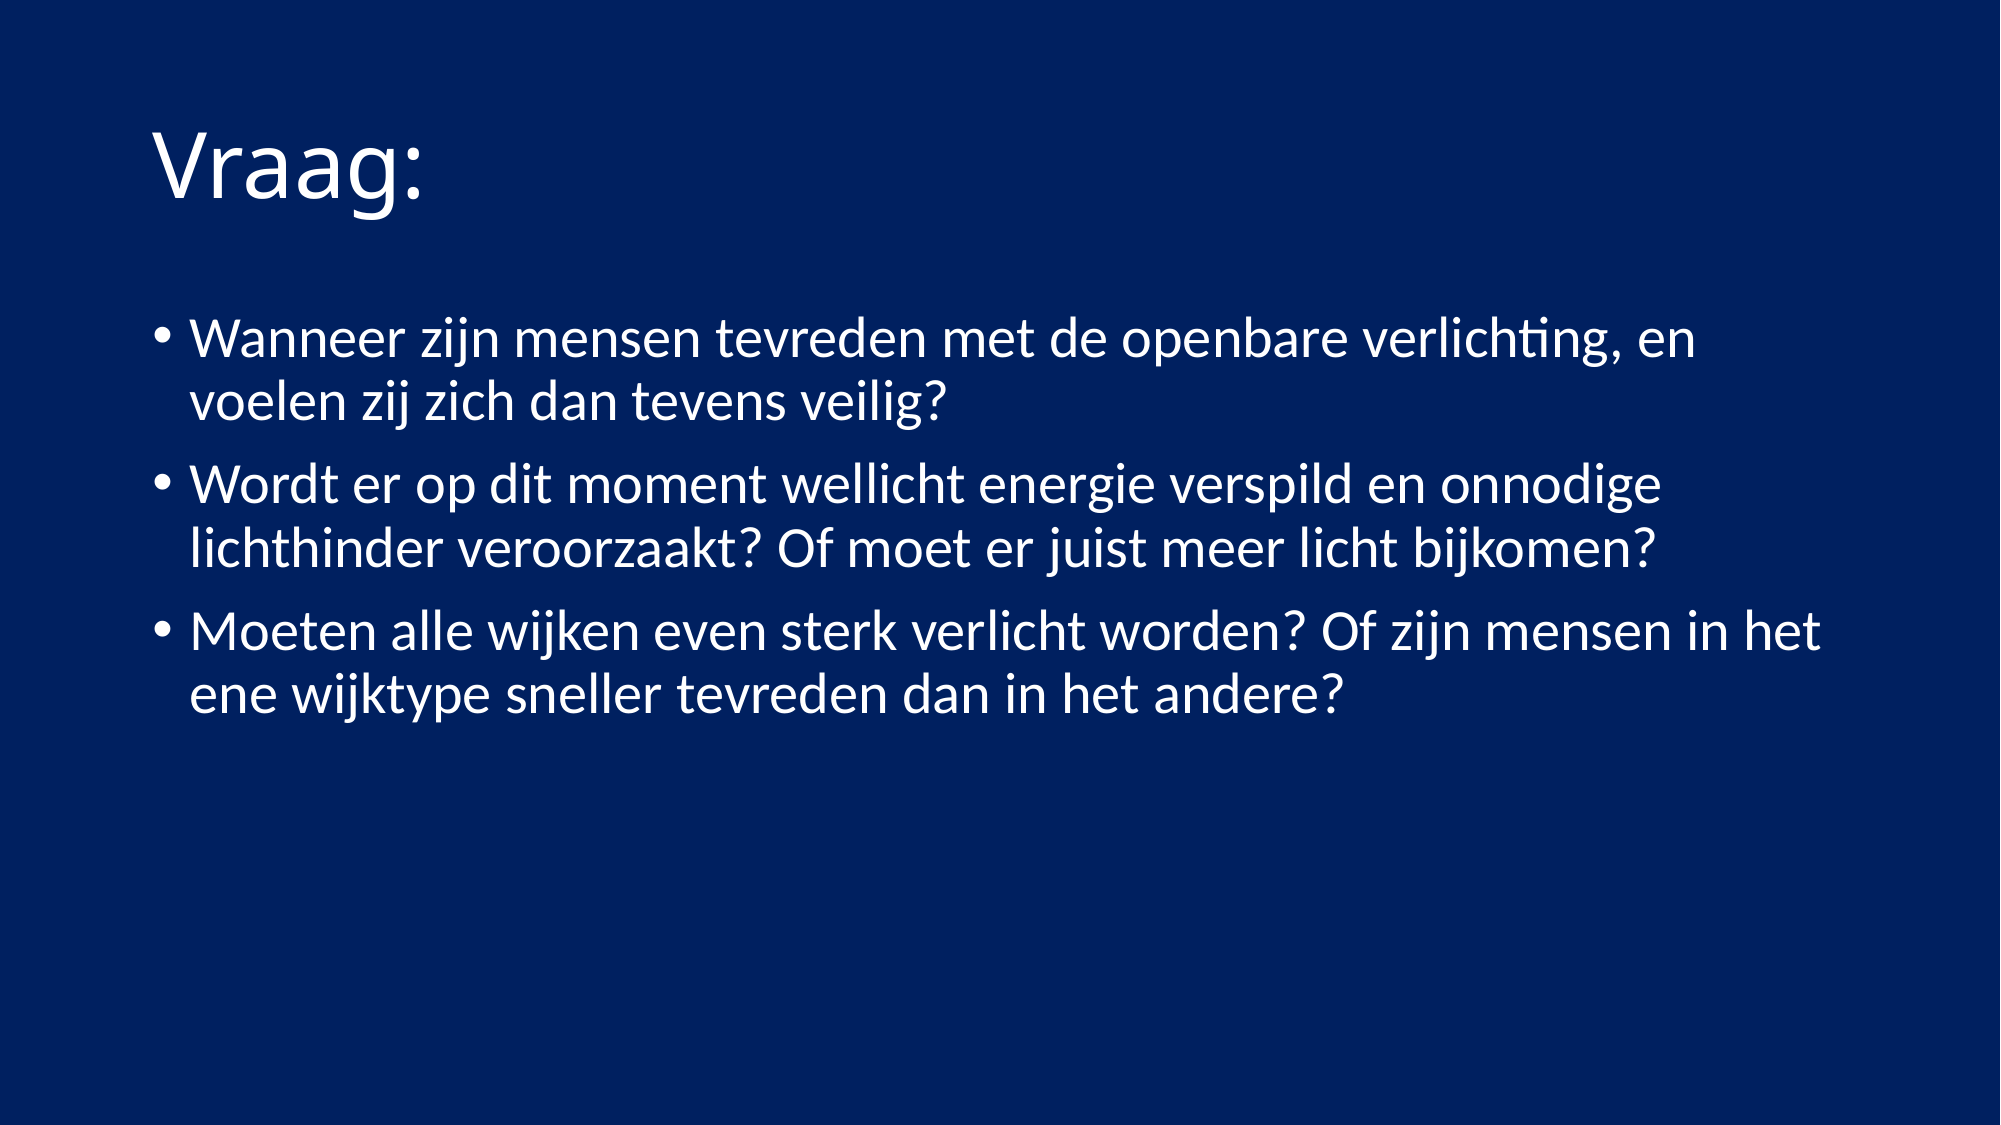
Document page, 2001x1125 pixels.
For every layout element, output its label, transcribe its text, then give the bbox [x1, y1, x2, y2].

list Wanneer zijn mensen tevreden met de openbare verlichting, en voelen zij zich dan tevens veilig? Wordt er op dit moment wellicht energie verspild en onnodige lichthinder veroorzaakt? Of moet er juist meer licht bijkomen? Moeten alle wijken even sterk verlicht worden? Of zijn mensen in het ene wijktype sneller tevreden dan in het andere? [137, 299, 1863, 1014]
title Vraag: [137, 59, 1863, 278]
